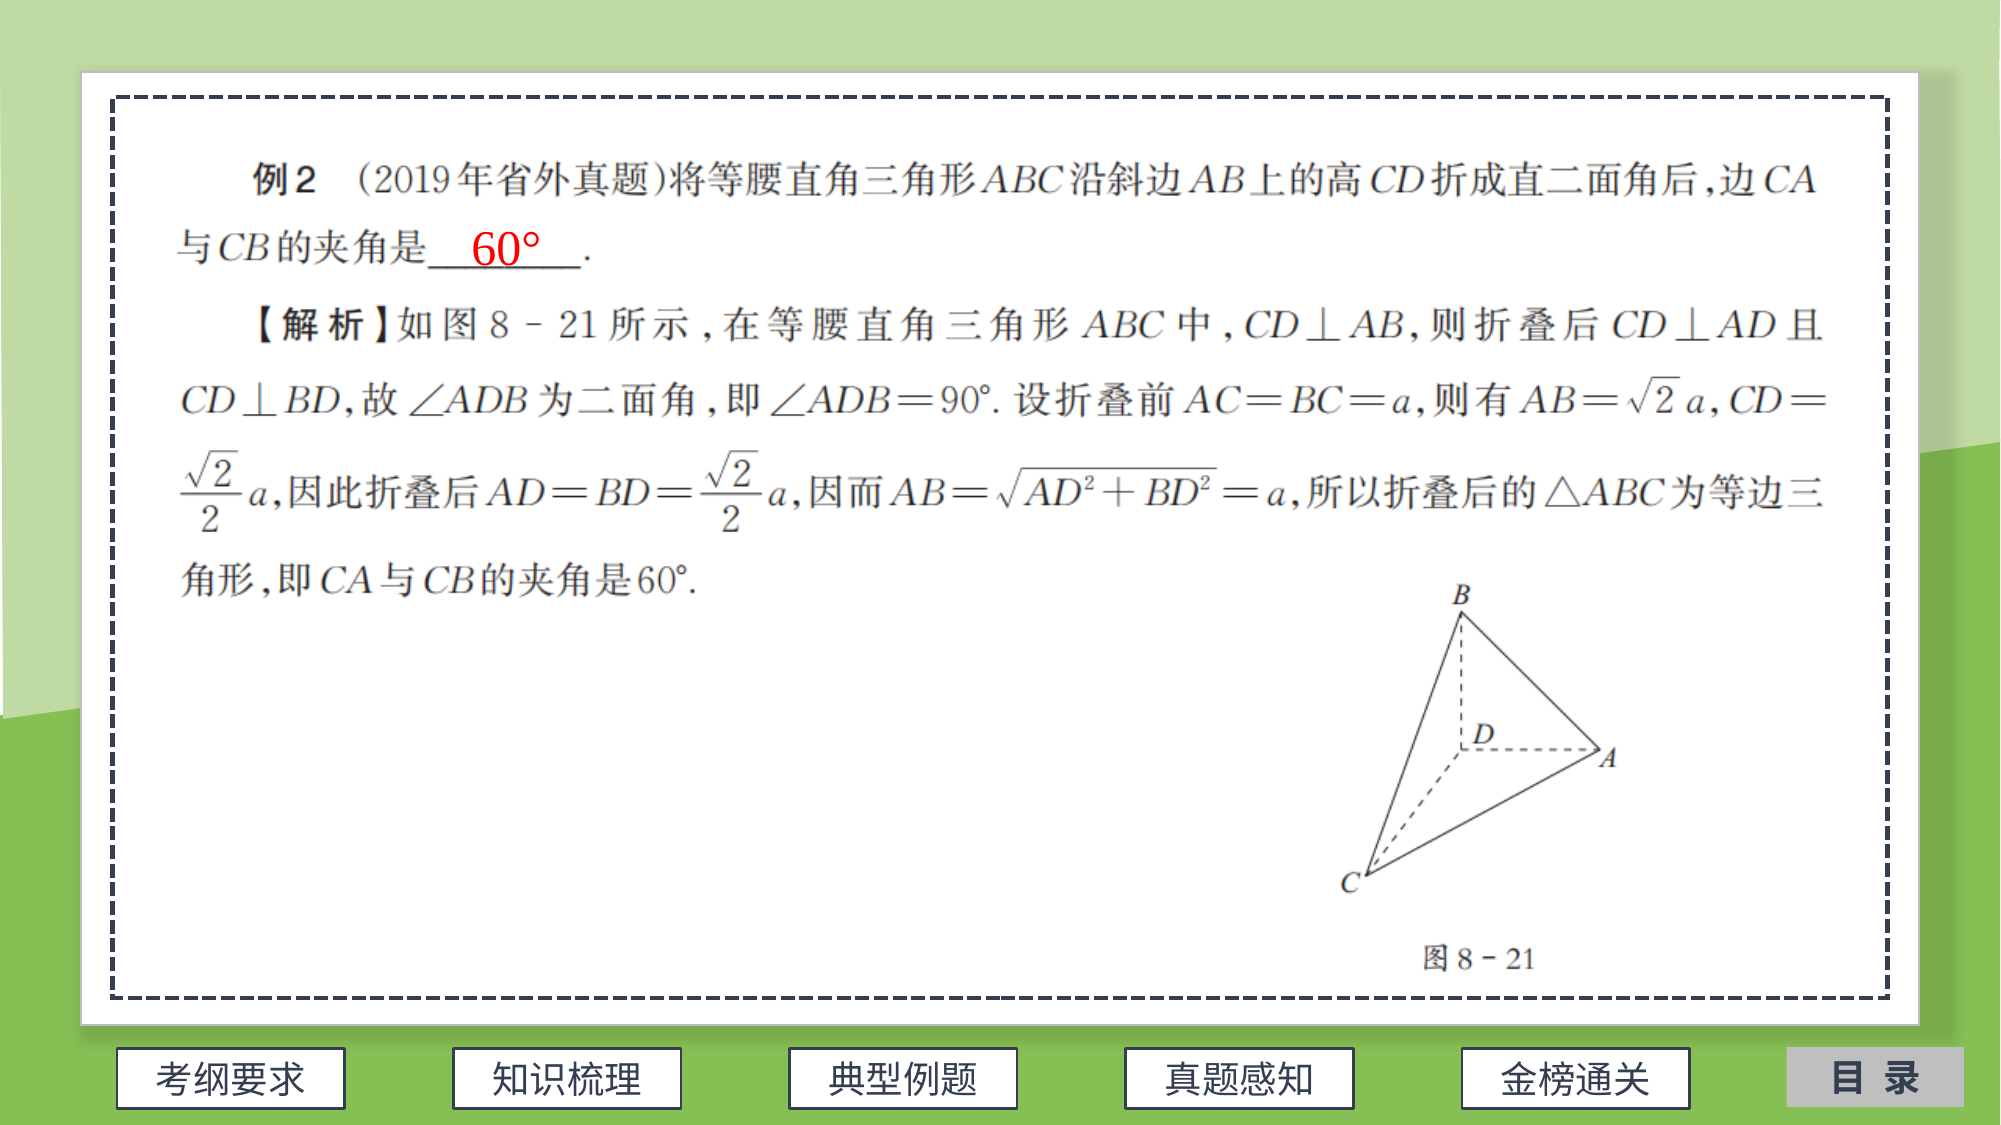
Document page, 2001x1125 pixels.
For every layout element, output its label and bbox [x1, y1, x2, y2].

picture [170, 147, 1829, 284]
picture [157, 297, 1843, 977]
